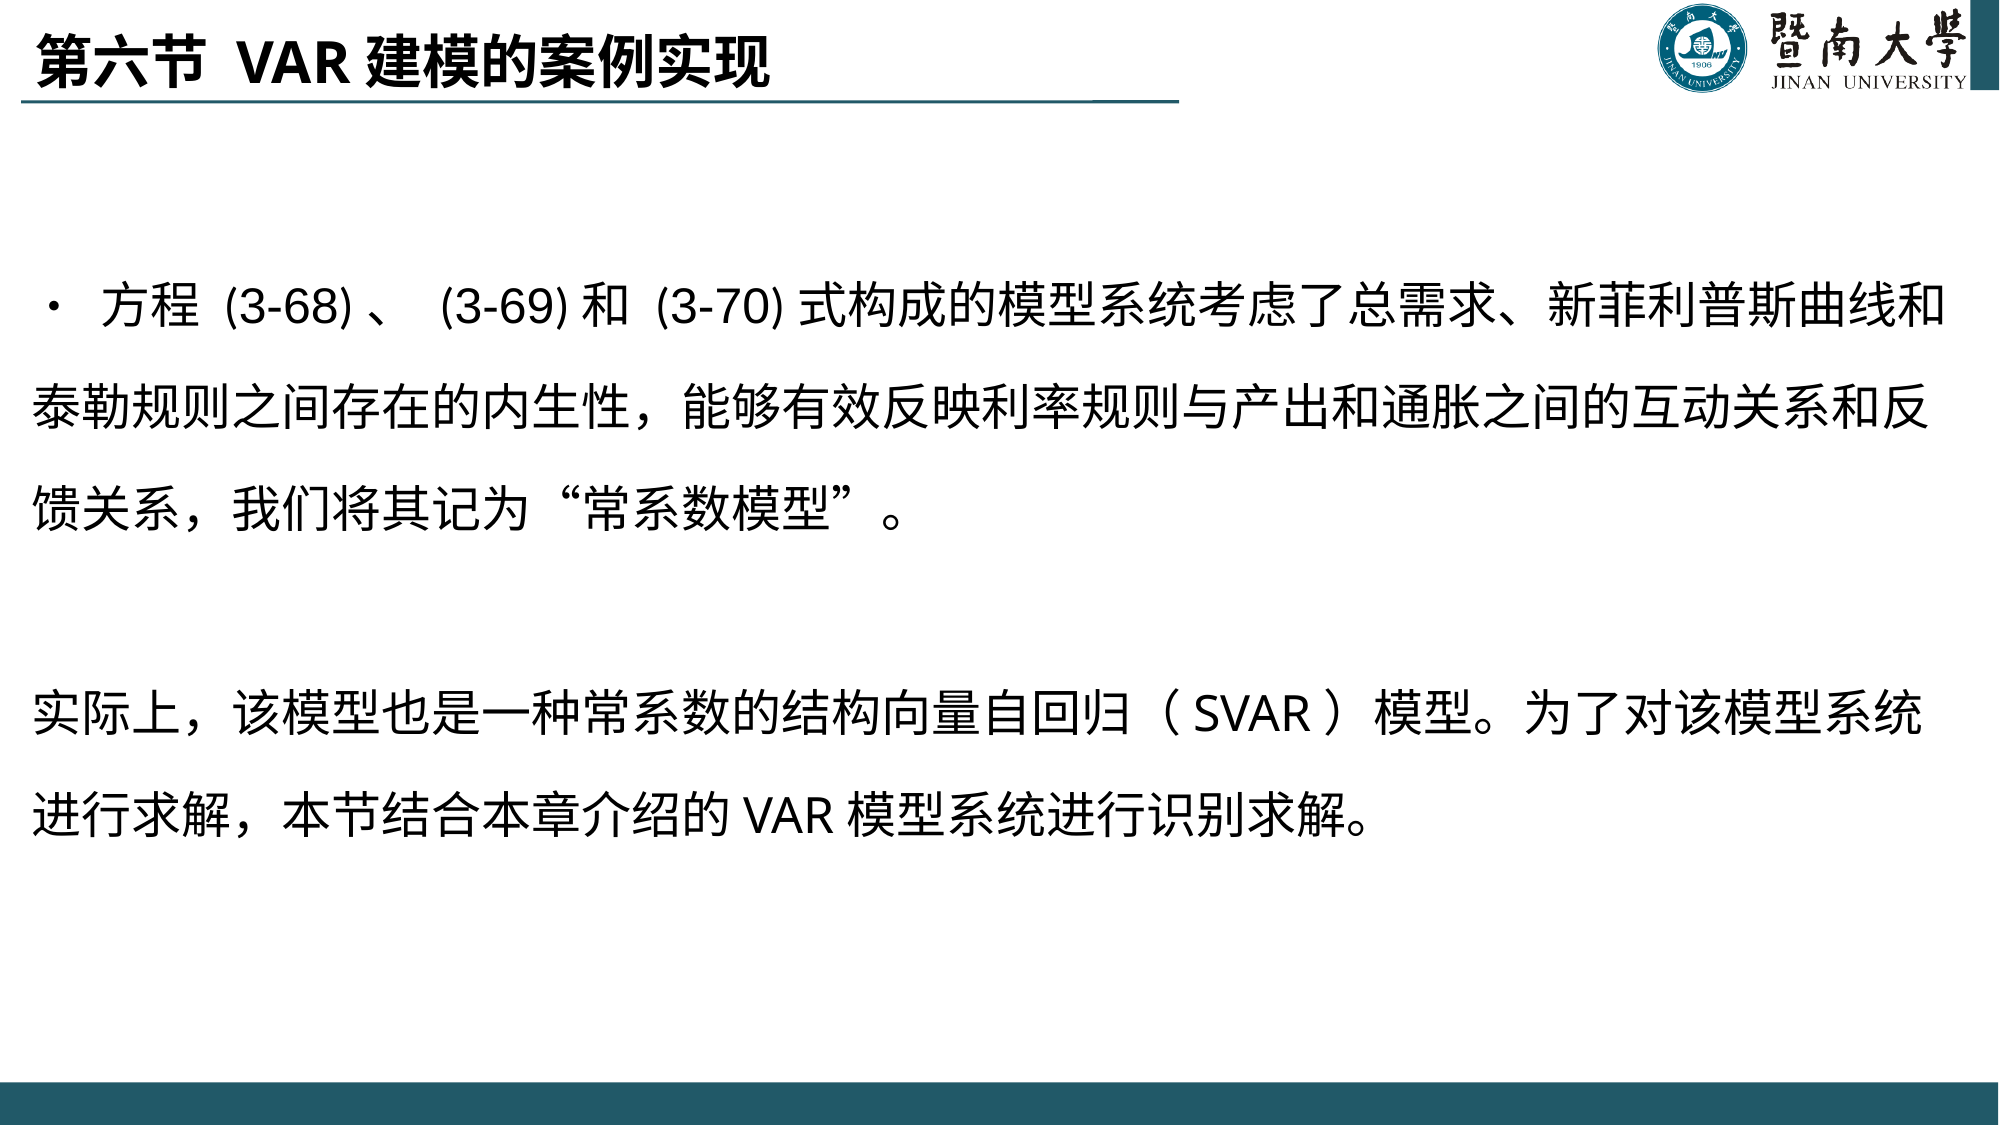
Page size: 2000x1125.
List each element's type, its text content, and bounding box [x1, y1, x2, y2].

text_box • 方程 (3-68)、 (3-69)和 (3-70)式构成的模型系统考虑了总需求、新菲利普斯曲线和泰勒规则之间存在的内生性，能够有效反映利率规则与产出和通胀之间的互动关系和反馈关系，我们将其记为“常系数模型”。 实际上，该模型也是一种常系数的结构向量自回归（SVAR）模型。为了对该模型系统进行求解，本节结合本章介绍的VAR模型系统进行识别求解。 [16, 149, 1967, 1055]
title 第六节 VAR建模的案例实现 [19, 0, 897, 124]
picture [1657, 3, 1967, 93]
